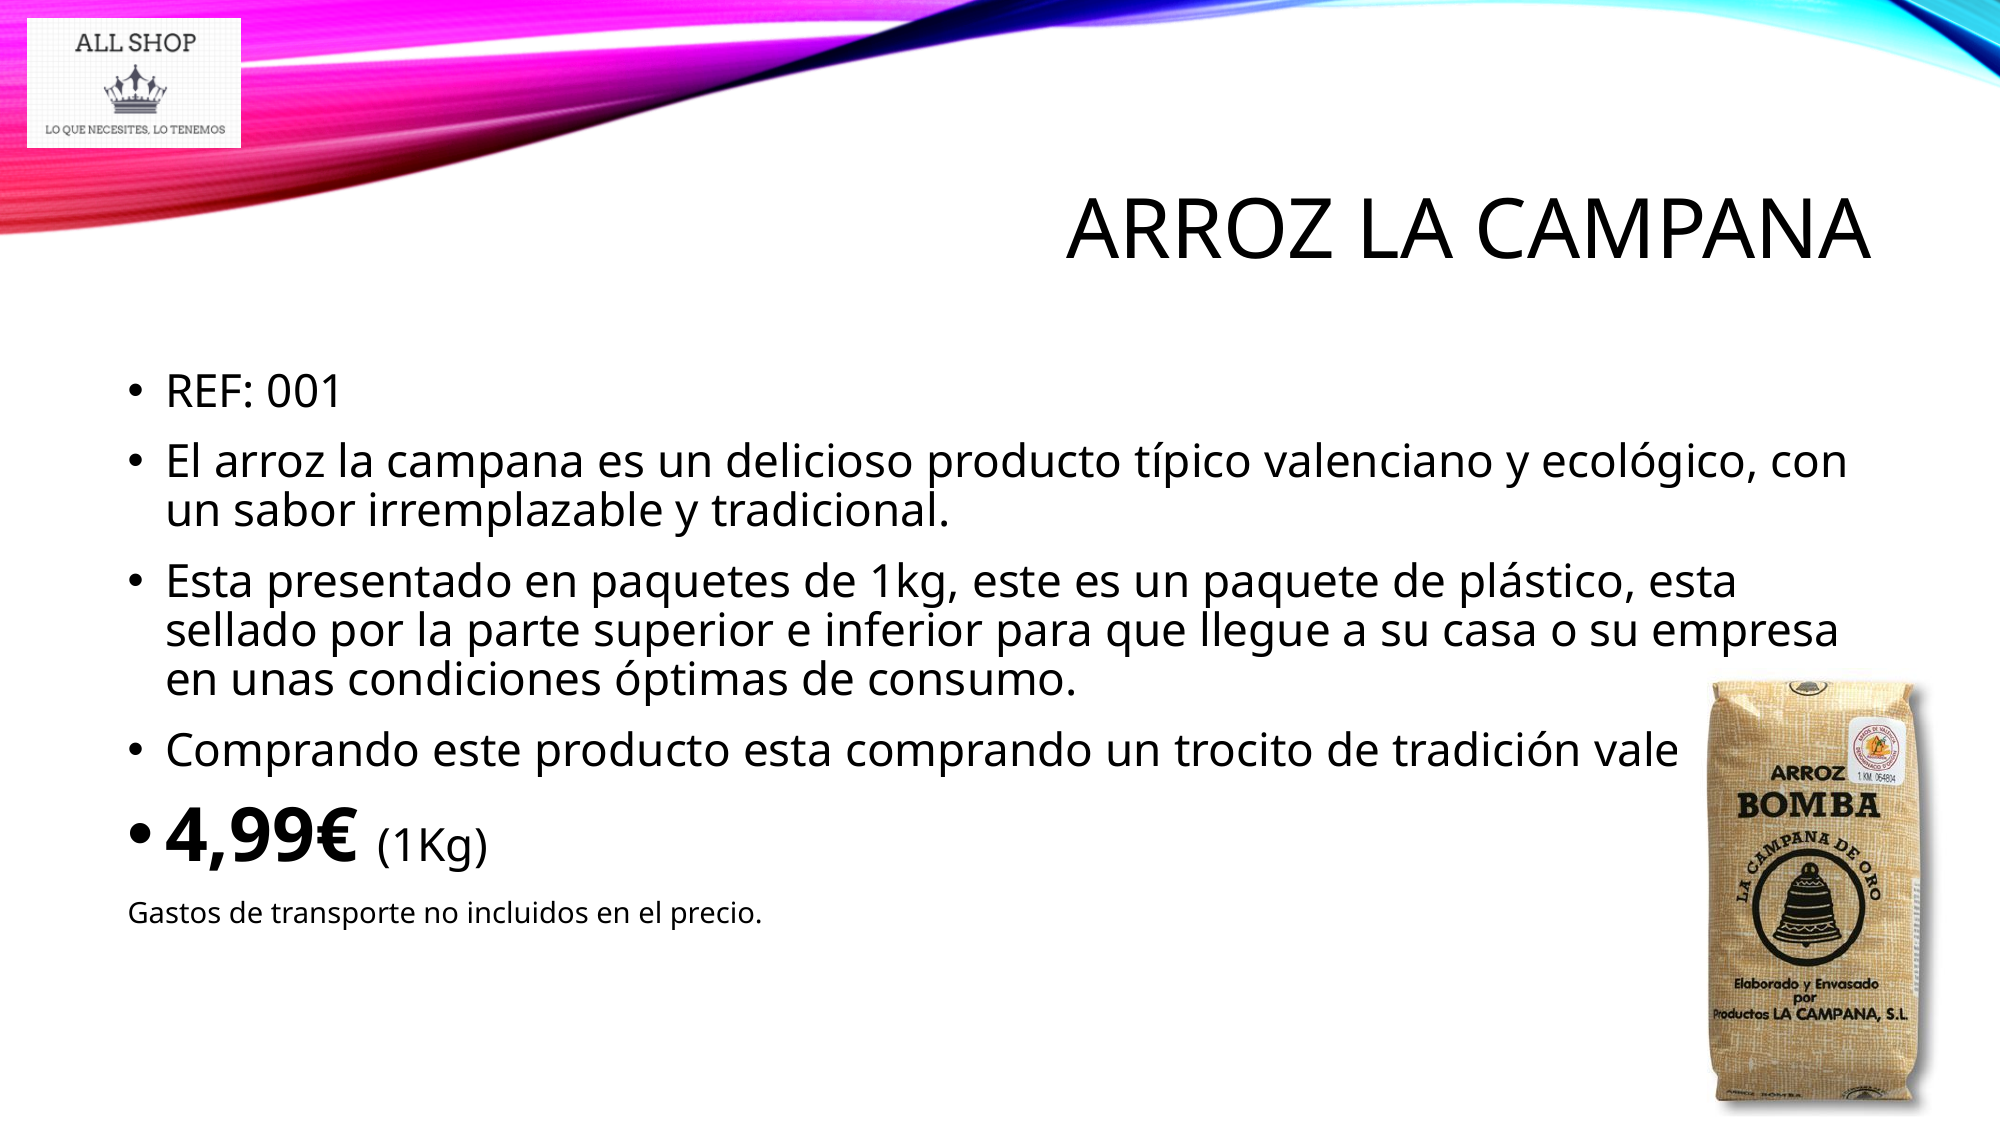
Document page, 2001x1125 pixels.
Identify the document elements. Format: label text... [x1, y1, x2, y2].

title Arroz la campana [474, 125, 1888, 338]
picture [0, 0, 2000, 237]
picture [1910, 0, 2000, 45]
picture [1676, 668, 1948, 1117]
picture [1890, 0, 2000, 75]
list REF: 001 El arroz la campana es un delicioso producto típico valenciano y ecológico, con un sabor irremplazable y tradicional. Esta presentado en paquetes de 1kg, este es un paquete de plástico, esta sellado por la parte superior e inferior para que llegue a su casa o su empresa en unas condiciones óptimas de consumo. Comprando este producto esta comprando un trocito de tradición valenciana. 4,99€ (1Kg) Gastos de transporte no incluidos en el precio. [112, 360, 1888, 1021]
